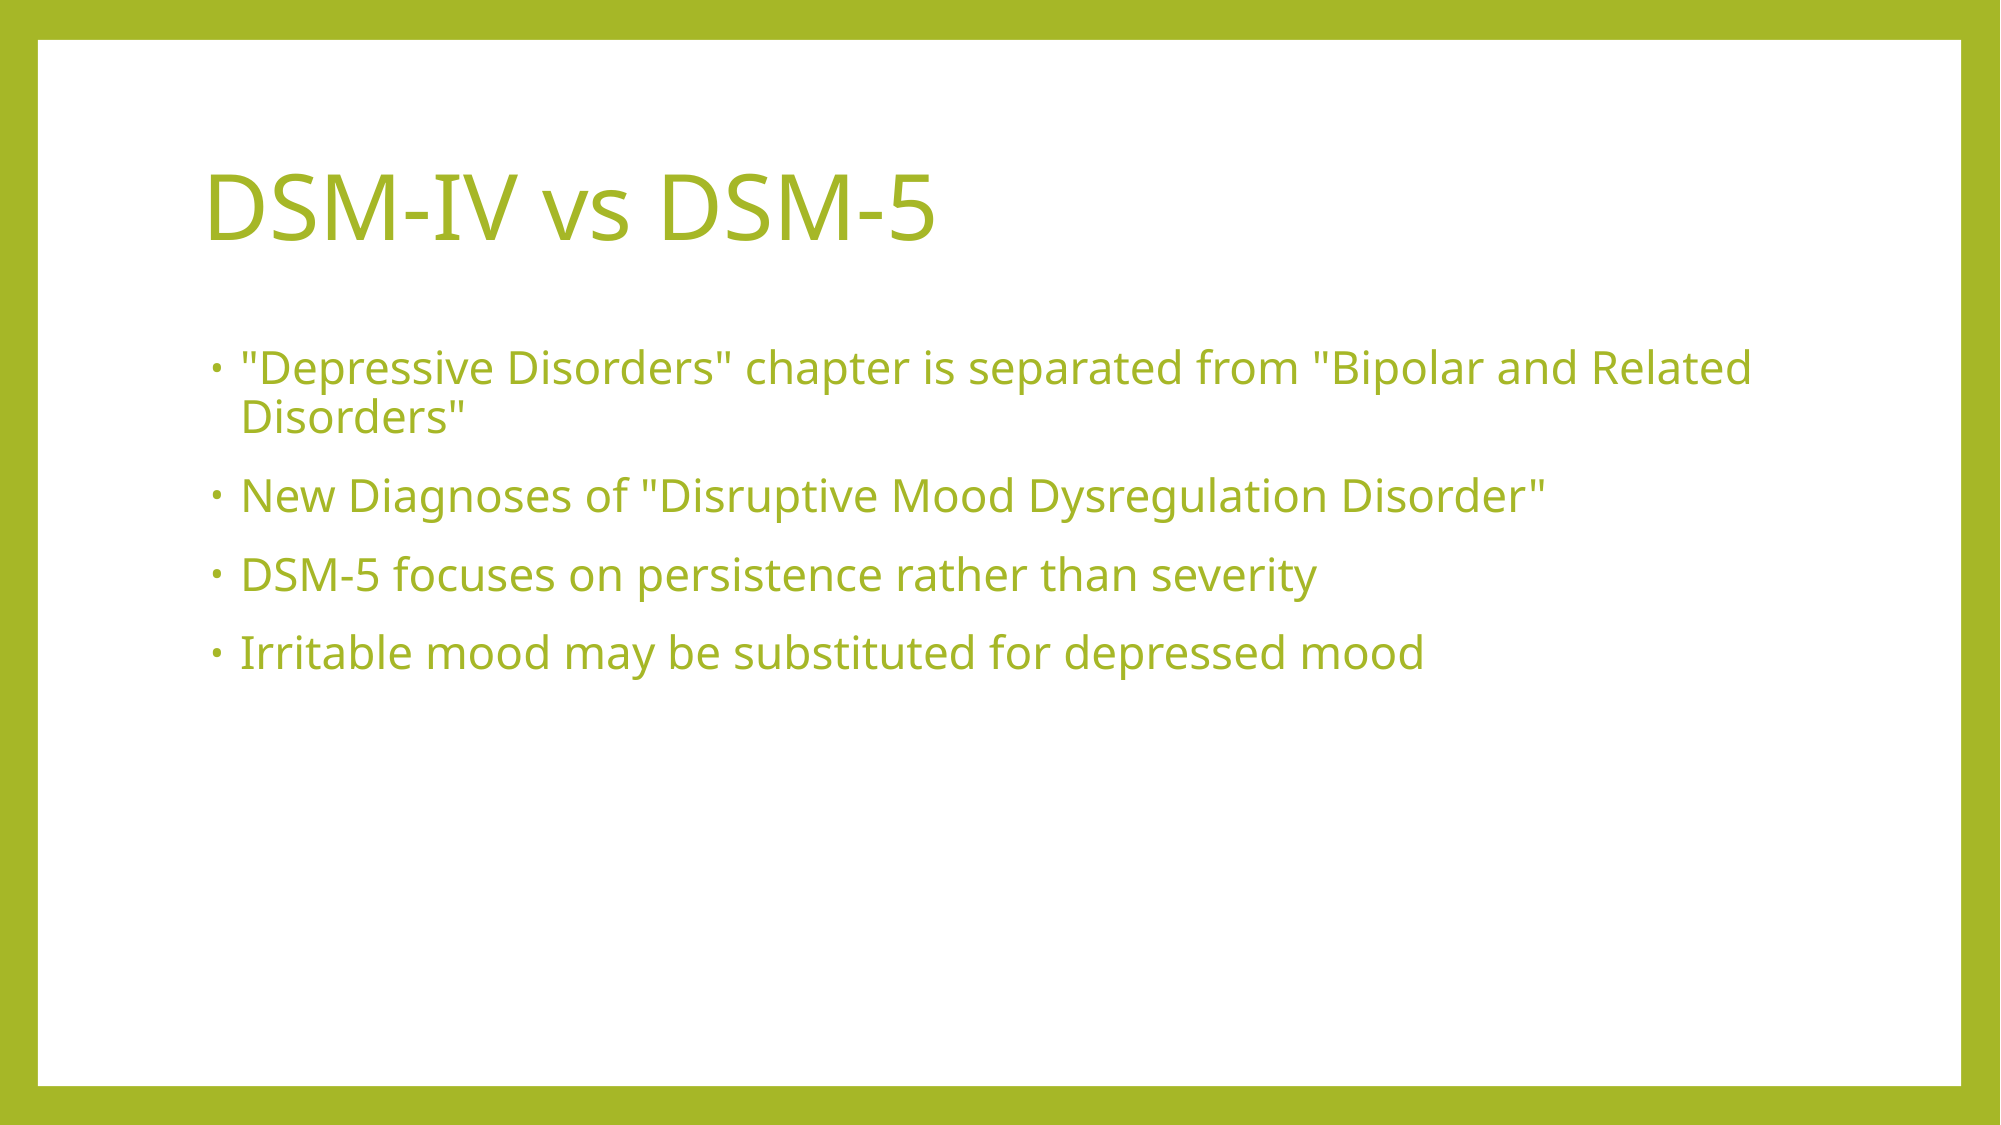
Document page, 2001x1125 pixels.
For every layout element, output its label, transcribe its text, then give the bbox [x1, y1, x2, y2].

list "Depressive Disorders" chapter is separated from "Bipolar and Related Disorders" New Diagnoses of "Disruptive Mood Dysregulation Disorder" DSM-5 focuses on persistence rather than severity Irritable mood may be substituted for depressed mood [187, 337, 1808, 1000]
title DSM-IV vs DSM-5 [187, 99, 1808, 323]
